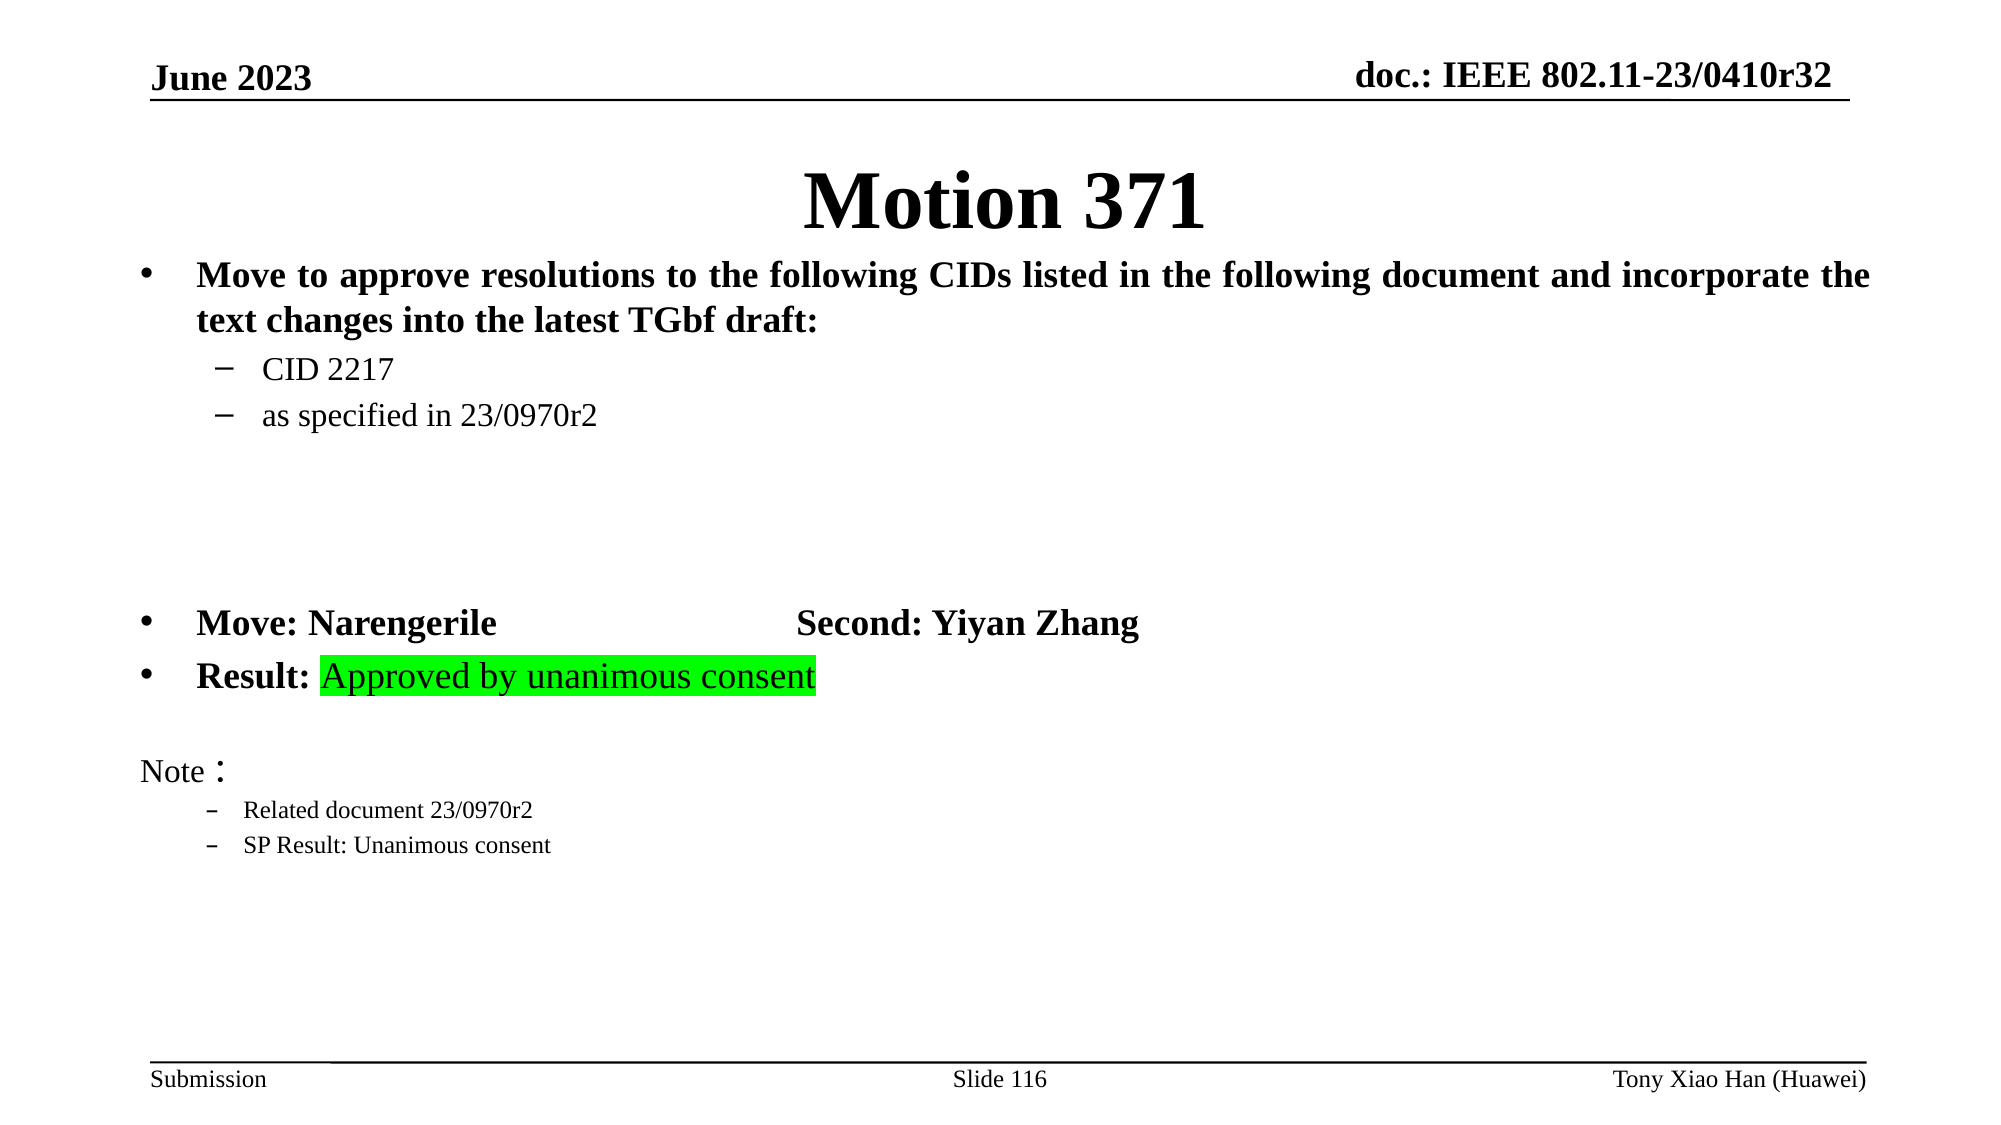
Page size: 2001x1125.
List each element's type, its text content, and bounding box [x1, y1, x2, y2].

text_box Move to approve resolutions to the following CIDs listed in the following document and incorporate the text changes into the latest TGbf draft: CID 2217 as specified in 23/0970r2 Move: Narengerile Second: Yiyan Zhang Result: Approved by unanimous consent Note： Related document 23/0970r2 SP Result: Unanimous consent [125, 212, 1888, 900]
text_box Motion 371 [368, 137, 1644, 212]
